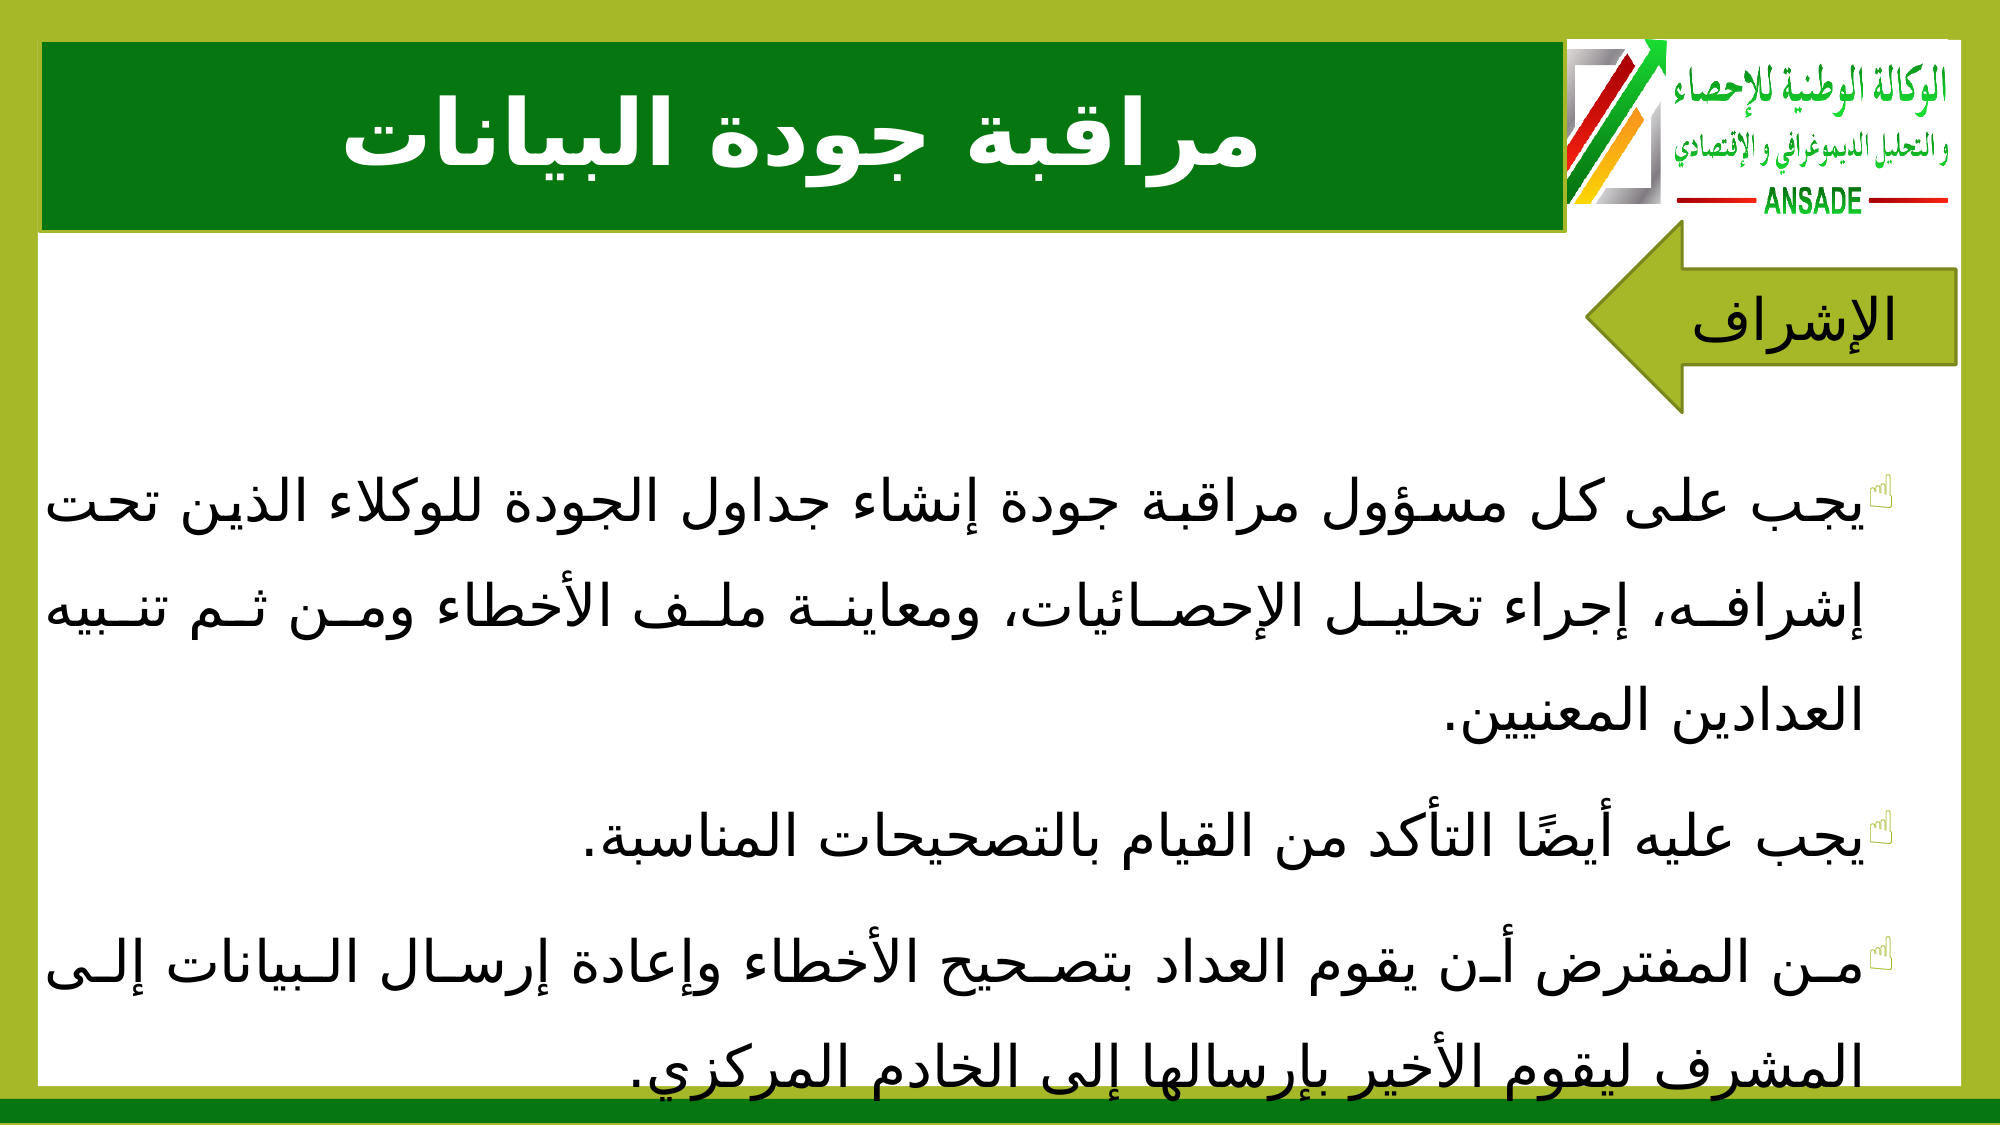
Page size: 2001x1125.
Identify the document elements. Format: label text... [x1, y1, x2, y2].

title مراقبة جودة البيانات [38, 38, 1567, 233]
picture [1564, 39, 1948, 214]
text_box الإشراف [1585, 223, 1958, 415]
text_box يجب على كل مسؤول مراقبة جودة إنشاء جداول الجودة للوكلاء الذين تحت إشرافه، إجراء تحليل الإحصائيات، ومعاينة ملف الأخطاء ومن ثم تنبيه العدادين المعنيين. يجب عليه أيضًا التأكد من القيام بالتصحيحات المناسبة. من المفترض أن يقوم العداد بتصحيح الأخطاء وإعادة إرسال البيانات إلى المشرف ليقوم الأخير بإرسالها إلى الخادم المركزي. [29, 420, 1956, 1013]
